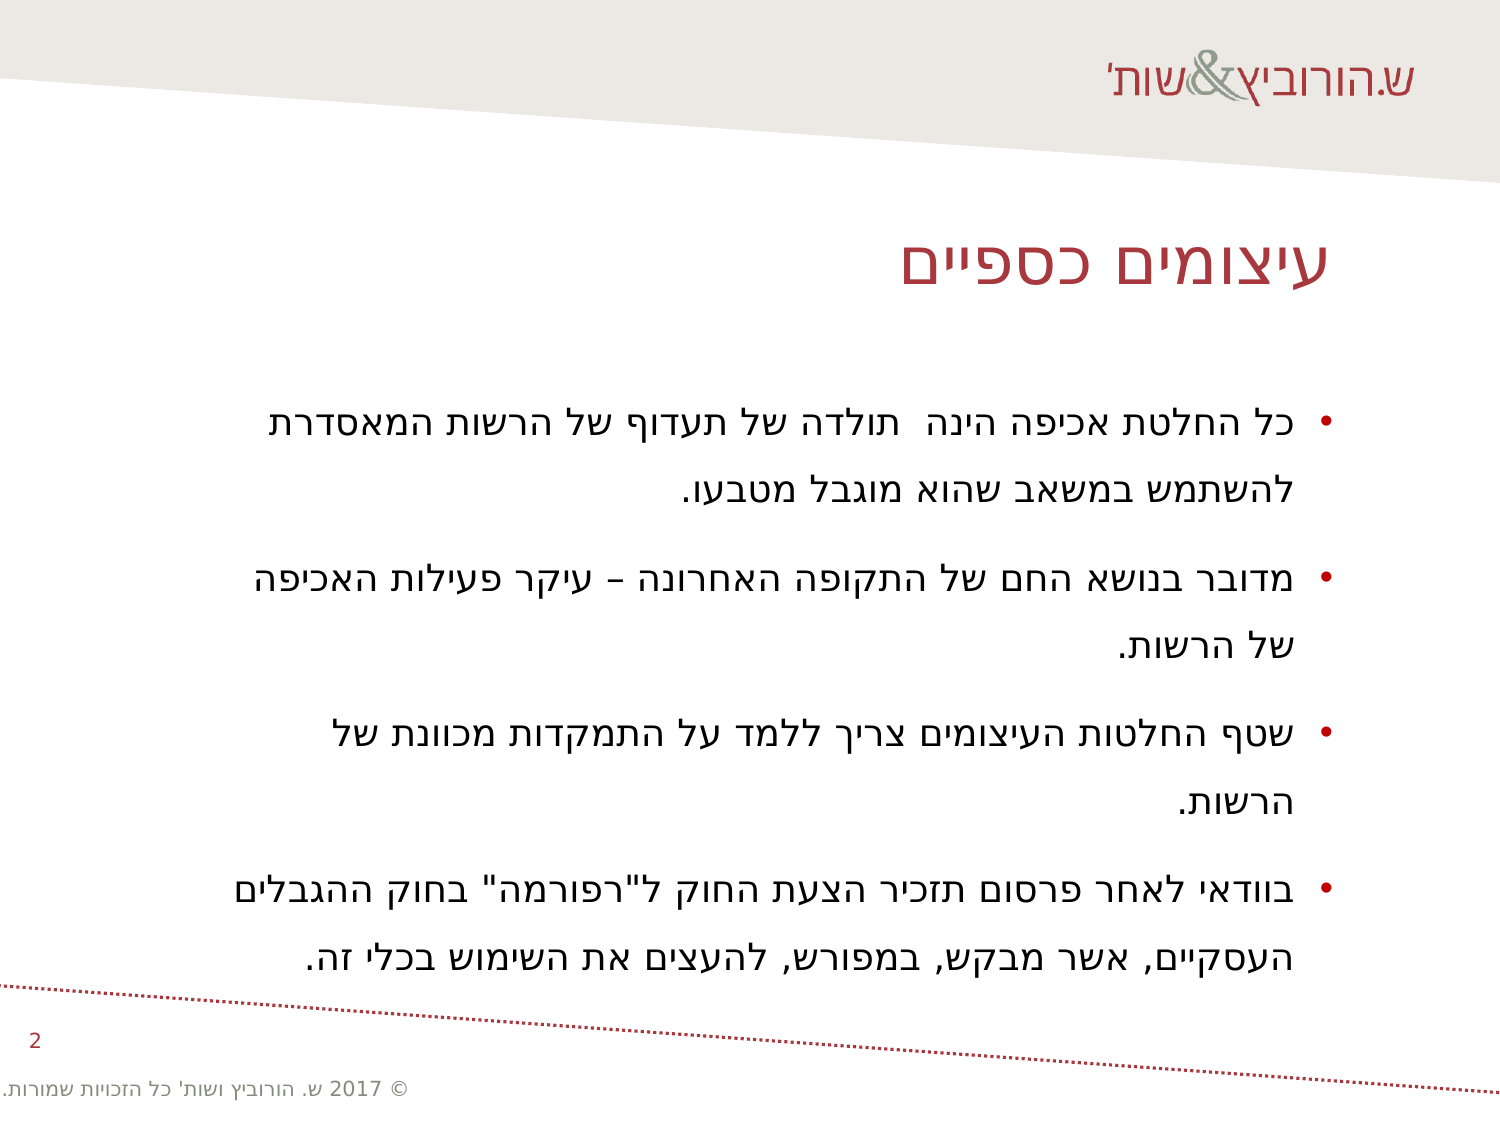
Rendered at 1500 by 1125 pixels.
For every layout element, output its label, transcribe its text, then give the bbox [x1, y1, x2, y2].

title עיצומים כספיים [185, 219, 1348, 329]
list כל החלטת אכיפה הינה תולדה של תעדוף של הרשות המאסדרת להשתמש במשאב שהוא מוגבל מטבעו. מדובר בנושא החם של התקופה האחרונה – עיקר פעילות האכיפה של הרשות. שטף החלטות העיצומים צריך ללמד על התמקדות מכוונת של הרשות. בוודאי לאחר פרסום תזכיר הצעת החוק ל"רפורמה" בחוק ההגבלים העסקיים, אשר מבקש, במפורש, להעצים את השימוש בכלי זה. [185, 367, 1348, 963]
picture [1100, 47, 1418, 107]
slide_number 2 [13, 1010, 352, 1070]
